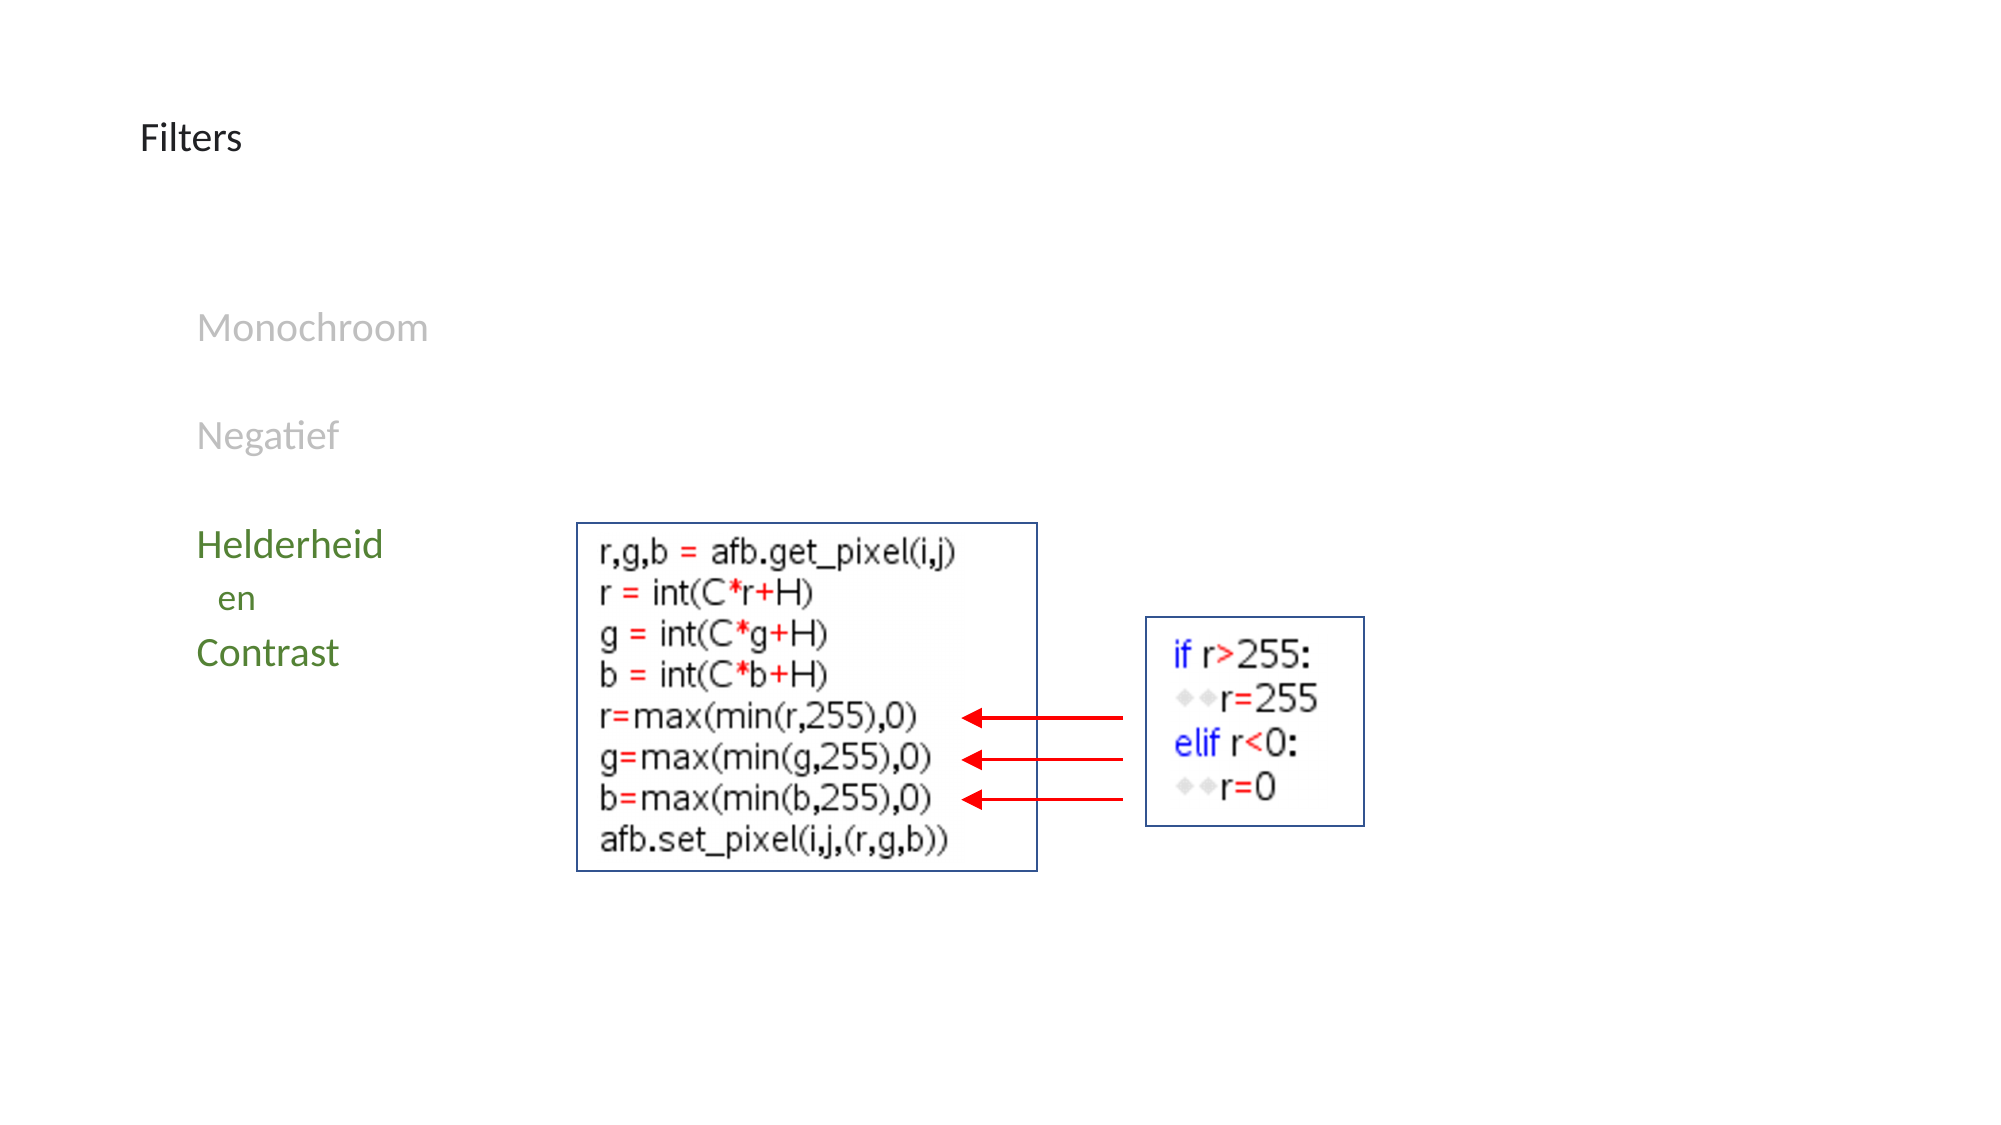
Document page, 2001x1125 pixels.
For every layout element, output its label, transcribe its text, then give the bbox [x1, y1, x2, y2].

text_box Contrast [181, 617, 387, 683]
text_box [576, 522, 1038, 872]
text_box Negatief [181, 400, 445, 466]
picture [1170, 634, 1328, 809]
picture [597, 532, 965, 863]
text_box en [202, 565, 272, 626]
text_box Filters [125, 101, 266, 167]
text_box Monochroom [181, 292, 445, 358]
text_box [1145, 616, 1365, 827]
text_box Helderheid [181, 509, 445, 575]
